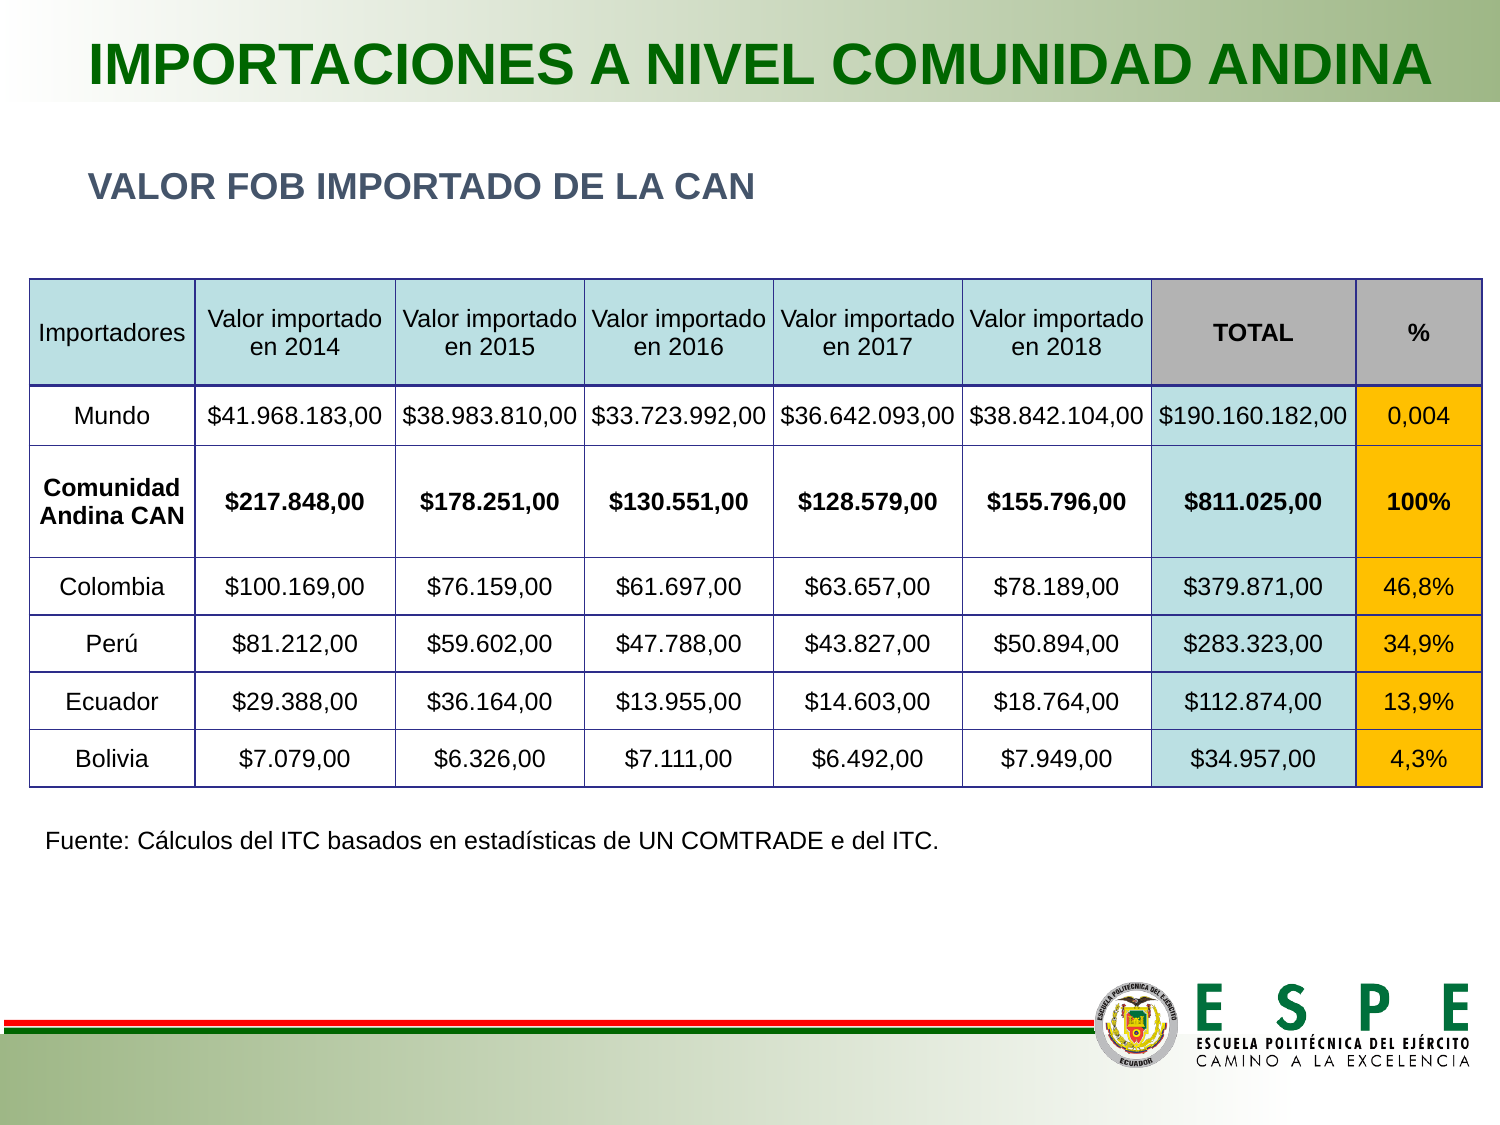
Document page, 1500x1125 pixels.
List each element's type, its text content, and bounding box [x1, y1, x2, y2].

table_cell $18.764,00 [963, 673, 1151, 729]
table_header Importadores [30, 280, 194, 384]
table_cell $50.894,00 [963, 616, 1151, 671]
table_cell $38.842.104,00 [963, 387, 1151, 445]
table_cell $6.326,00 [396, 730, 584, 786]
table_cell Ecuador [30, 673, 194, 729]
table_cell Bolivia [30, 730, 194, 786]
table_cell $78.189,00 [963, 558, 1151, 614]
table_header Valor importado en 2018 [963, 280, 1151, 384]
table_cell 13,9% [1357, 673, 1481, 729]
table_cell $100.169,00 [196, 558, 395, 614]
table_cell $63.657,00 [774, 558, 962, 614]
table_cell Colombia [30, 558, 194, 614]
table_cell $76.159,00 [396, 558, 584, 614]
table_cell $155.796,00 [963, 446, 1151, 557]
table_header Valor importado en 2014 [196, 280, 395, 384]
table_cell $81.212,00 [196, 616, 395, 671]
table_cell $178.251,00 [396, 446, 584, 557]
picture [1057, 964, 1500, 1093]
table_cell $7.111,00 [585, 730, 773, 786]
table_cell 4,3% [1357, 730, 1481, 786]
table_cell 0,004 [1357, 387, 1481, 445]
text_box VALOR FOB IMPORTADO DE LA CAN [72, 154, 771, 214]
table_cell $130.551,00 [585, 446, 773, 557]
table_header Valor importado en 2016 [585, 280, 773, 384]
table_cell $6.492,00 [774, 730, 962, 786]
table_cell 46,8% [1357, 558, 1481, 614]
table_cell $33.723.992,00 [585, 387, 773, 445]
table_cell $13.955,00 [585, 673, 773, 729]
table_header % [1357, 280, 1481, 384]
table_cell $379.871,00 [1152, 558, 1355, 614]
table_cell $38.983.810,00 [396, 387, 584, 445]
table_cell $59.602,00 [396, 616, 584, 671]
table_cell $811.025,00 [1152, 446, 1355, 557]
table_cell 34,9% [1357, 616, 1481, 671]
table_cell $7.949,00 [963, 730, 1151, 786]
table_cell $29.388,00 [196, 673, 395, 729]
text_box Fuente: Cálculos del ITC basados en estadísticas de UN COMTRADE e del ITC. [30, 788, 1066, 862]
table_cell $128.579,00 [774, 446, 962, 557]
table_cell $7.079,00 [196, 730, 395, 786]
table_cell $14.603,00 [774, 673, 962, 729]
text_box IMPORTACIONES A NIVEL COMUNIDAD ANDINA [73, 19, 1450, 104]
table_cell 100% [1357, 446, 1481, 557]
table_header Valor importado en 2015 [396, 280, 584, 384]
table_cell $190.160.182,00 [1152, 387, 1355, 445]
table_header Valor importado en 2017 [774, 280, 962, 384]
table_cell $283.323,00 [1152, 616, 1355, 671]
table_cell $217.848,00 [196, 446, 395, 557]
table_cell Comunidad Andina CAN [30, 446, 194, 557]
table_cell $112.874,00 [1152, 673, 1355, 729]
table_cell $41.968.183,00 [196, 387, 395, 445]
table_cell $34.957,00 [1152, 730, 1355, 786]
table_cell $47.788,00 [585, 616, 773, 671]
table_header TOTAL [1152, 280, 1355, 384]
table_cell Perú [30, 616, 194, 671]
table_cell Mundo [30, 387, 194, 445]
table_cell $43.827,00 [774, 616, 962, 671]
table_cell $36.642.093,00 [774, 387, 962, 445]
table_cell $36.164,00 [396, 673, 584, 729]
table_cell $61.697,00 [585, 558, 773, 614]
